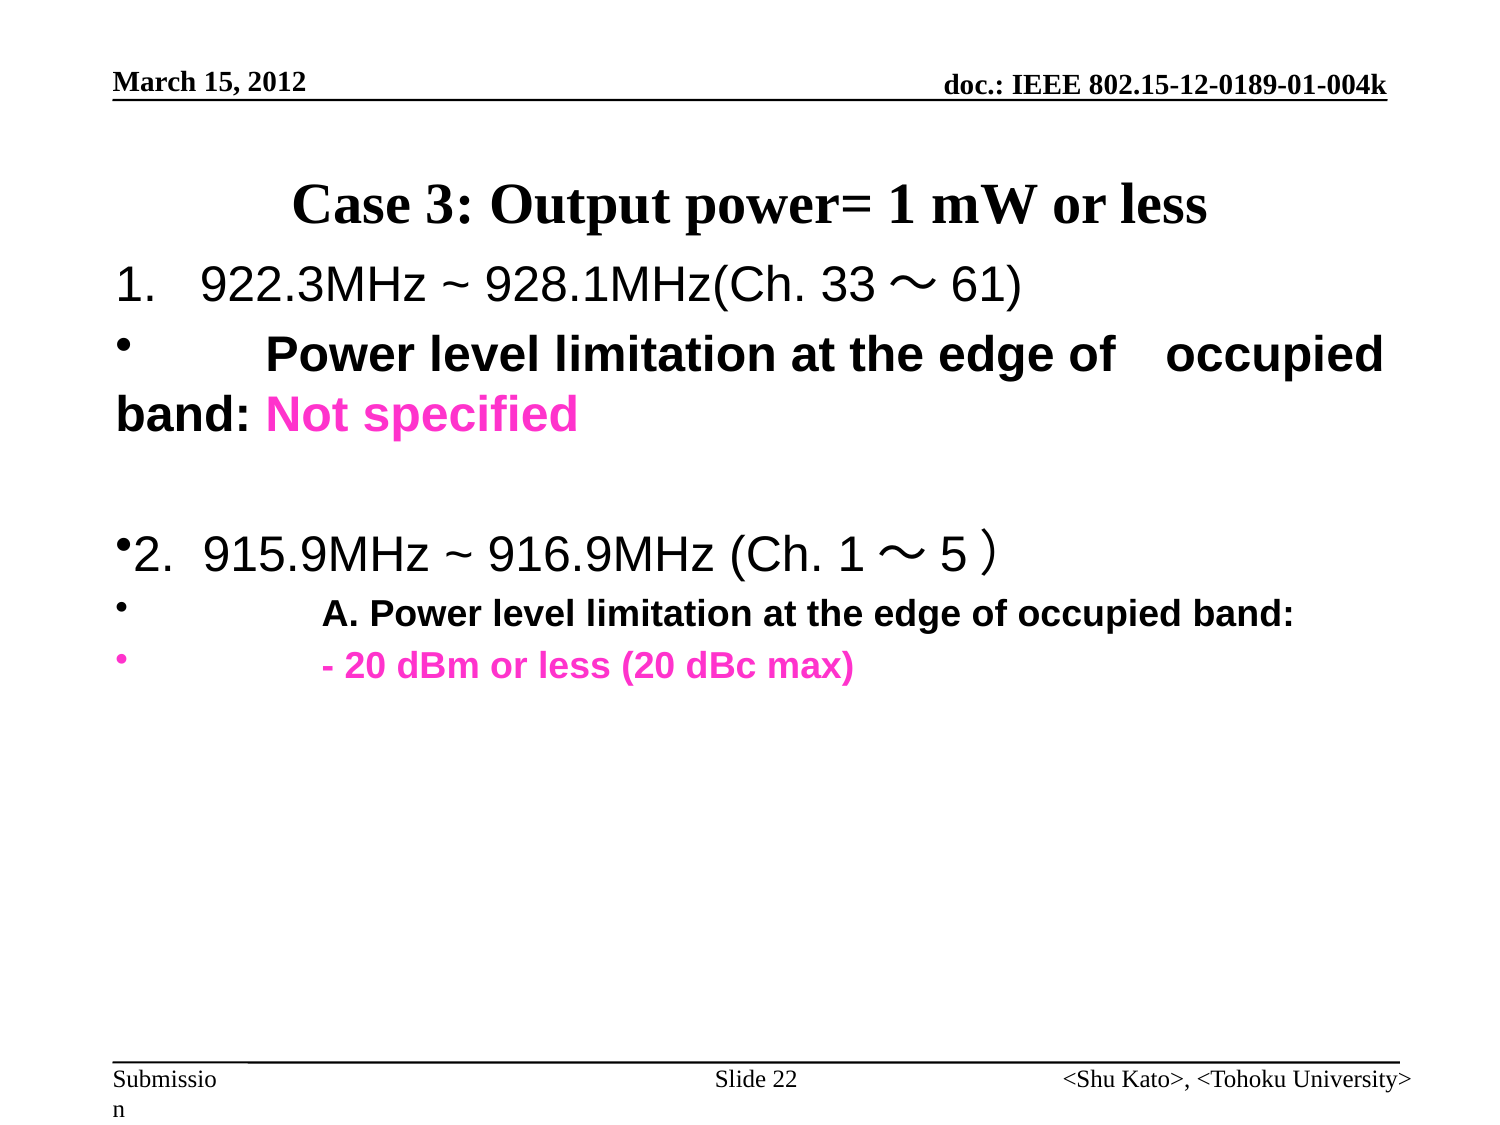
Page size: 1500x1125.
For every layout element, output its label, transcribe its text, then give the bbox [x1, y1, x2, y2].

list 922.3MHz ~ 928.1MHz(Ch. 33～61) Power level limitation at the edge of occupied band: Not specified 2. 915.9MHz ~ 916.9MHz (Ch. 1～5） A. Power level limitation at the edge of occupied band: - 20 dBm or less (20 dBc max) [100, 243, 1461, 1039]
footer <Shu Kato>, <Tohoku University> [899, 1061, 1413, 1093]
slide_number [112, 61, 376, 98]
title Case 3: Output power= 1 mW or less [112, 112, 1388, 243]
slide_number Slide 22 [712, 1061, 800, 1093]
